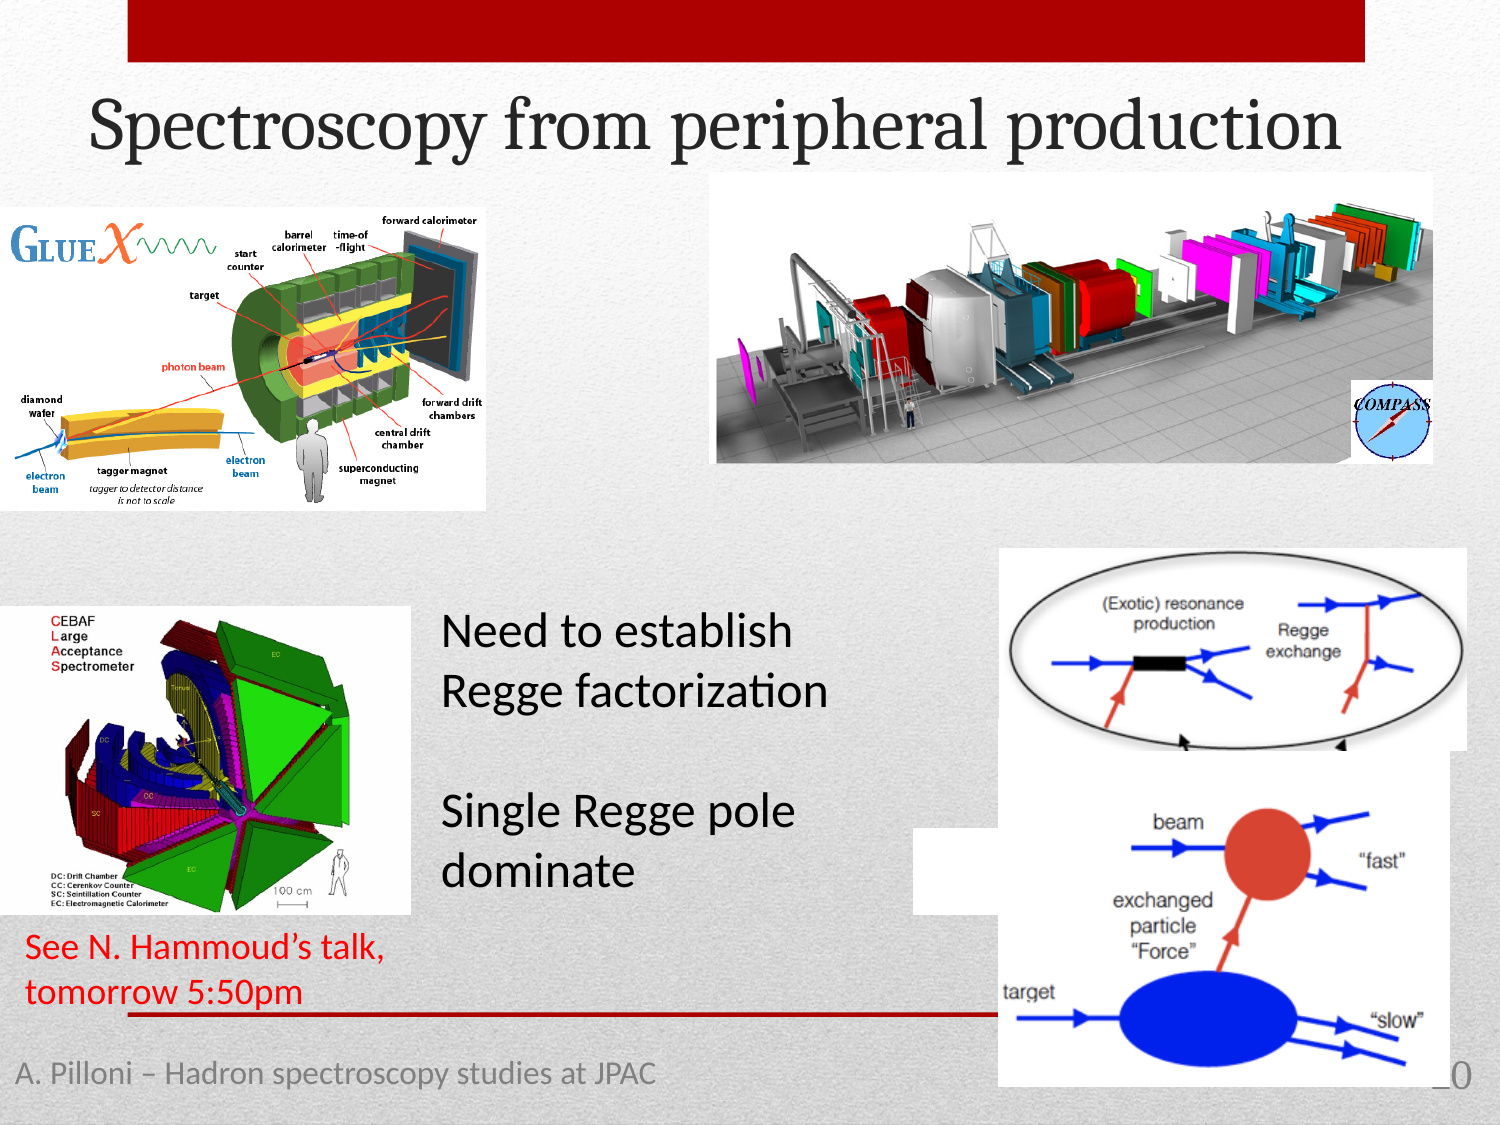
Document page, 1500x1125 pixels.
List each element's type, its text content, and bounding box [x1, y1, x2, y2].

text_box Spectroscopy from peripheral production [74, 0, 1425, 173]
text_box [912, 717, 1450, 1087]
picture [998, 547, 1468, 752]
text_box A. Pilloni – Hadron spectroscopy studies at JPAC [0, 1043, 1091, 1099]
text_box See N. Hammoud’s talk, tomorrow 5:50pm [9, 926, 401, 1020]
picture [0, 207, 487, 512]
slide_number 20 [1362, 1043, 1488, 1104]
picture [0, 605, 412, 916]
text_box Need to establish Regge factorization Single Regge pole dominate [426, 589, 873, 905]
picture [708, 171, 1434, 465]
